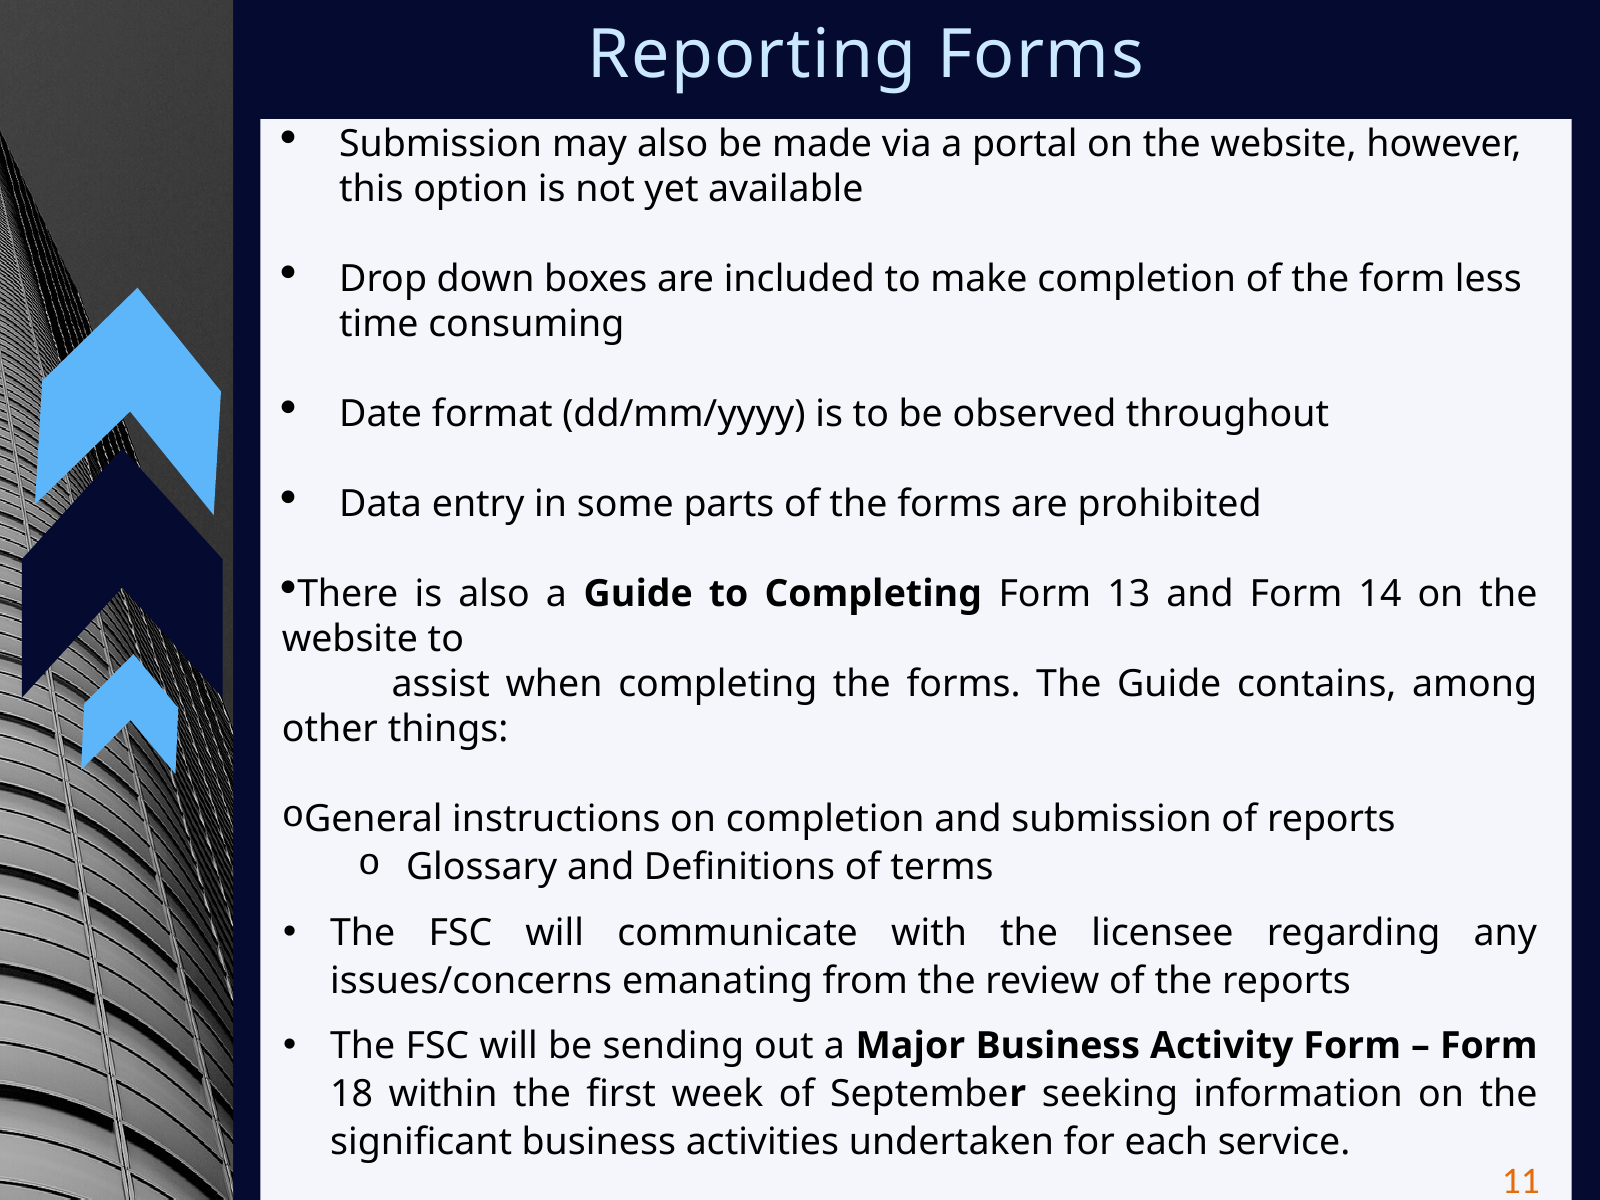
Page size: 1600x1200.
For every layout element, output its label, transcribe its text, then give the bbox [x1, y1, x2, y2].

text_box Reporting Forms [512, 24, 1350, 92]
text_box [41, 287, 221, 511]
picture [260, 119, 1572, 1200]
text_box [0, 472, 247, 674]
picture [0, 674, 234, 1200]
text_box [71, 665, 191, 761]
picture [0, 0, 234, 472]
